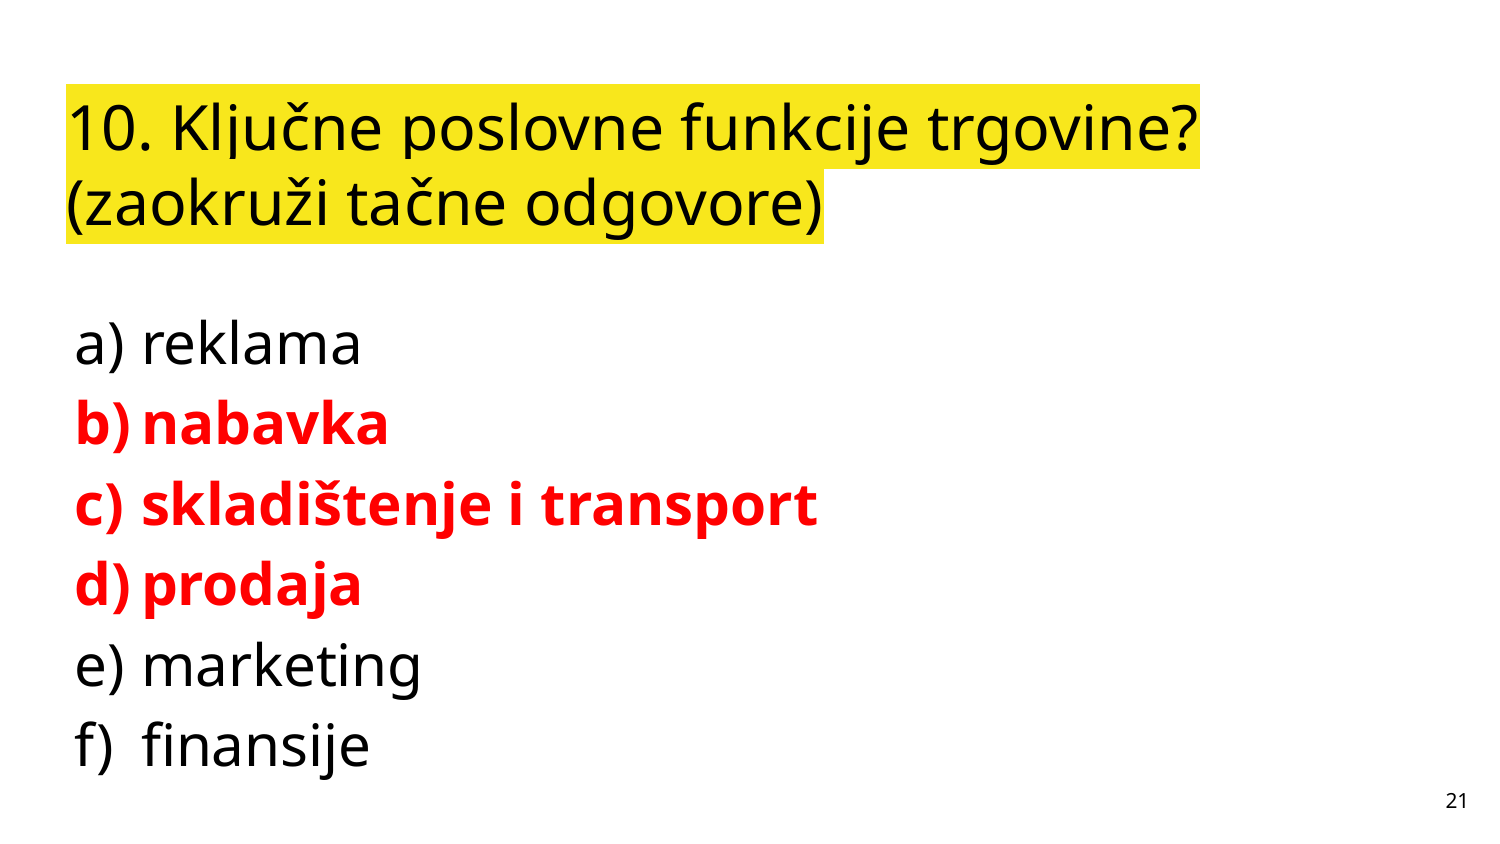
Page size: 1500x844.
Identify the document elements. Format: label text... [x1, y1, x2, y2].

list reklama nabavka skladištenje i transport prodaja marketing finansije [50, 202, 1450, 750]
title 10. Ključne poslovne funkcije trgovine? (zaokruži tačne odgovore) [51, 72, 1449, 167]
